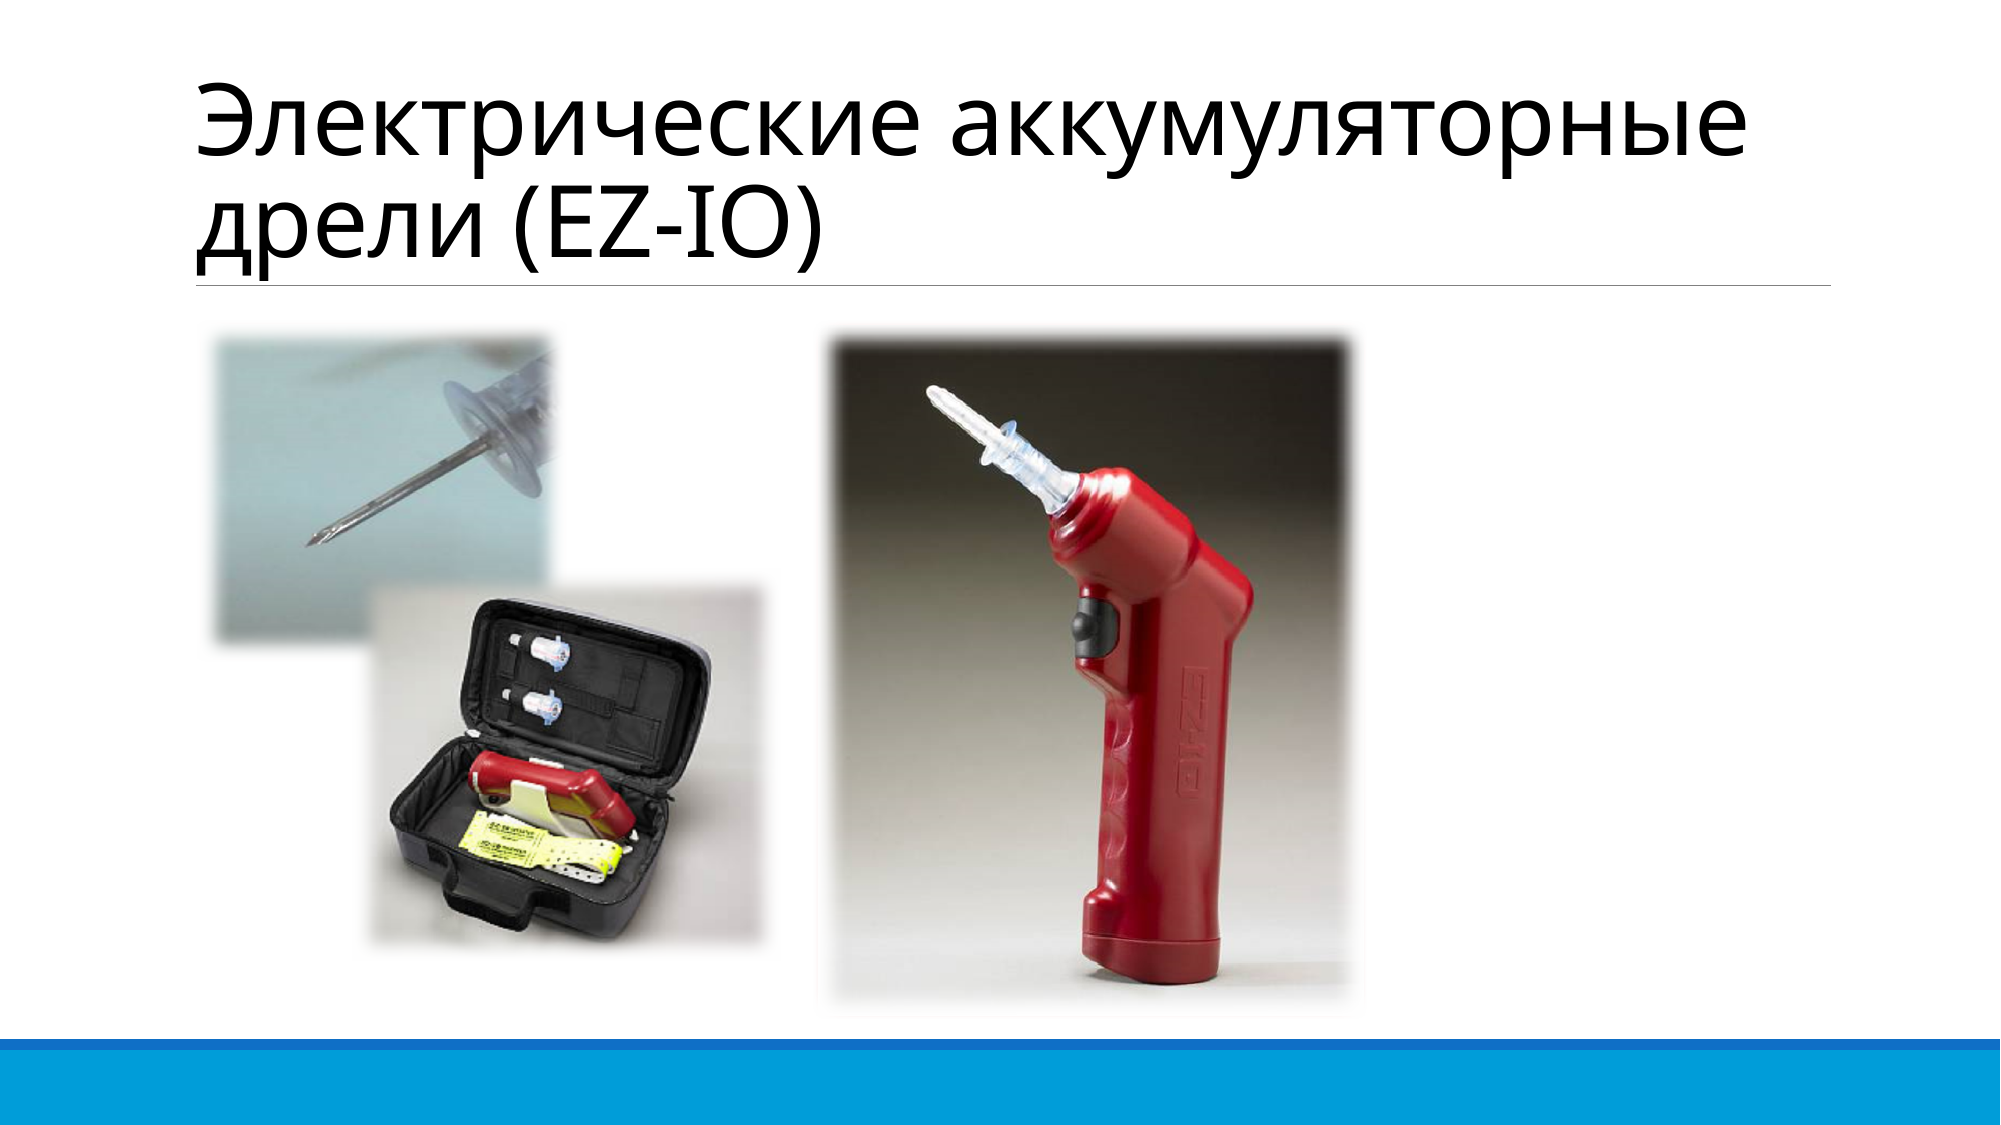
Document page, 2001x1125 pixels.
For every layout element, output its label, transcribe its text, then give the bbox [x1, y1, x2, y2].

title Электрические аккумуляторные дрели (EZ-IO) [180, 47, 1830, 285]
picture [197, 319, 782, 962]
picture [813, 319, 1367, 1021]
